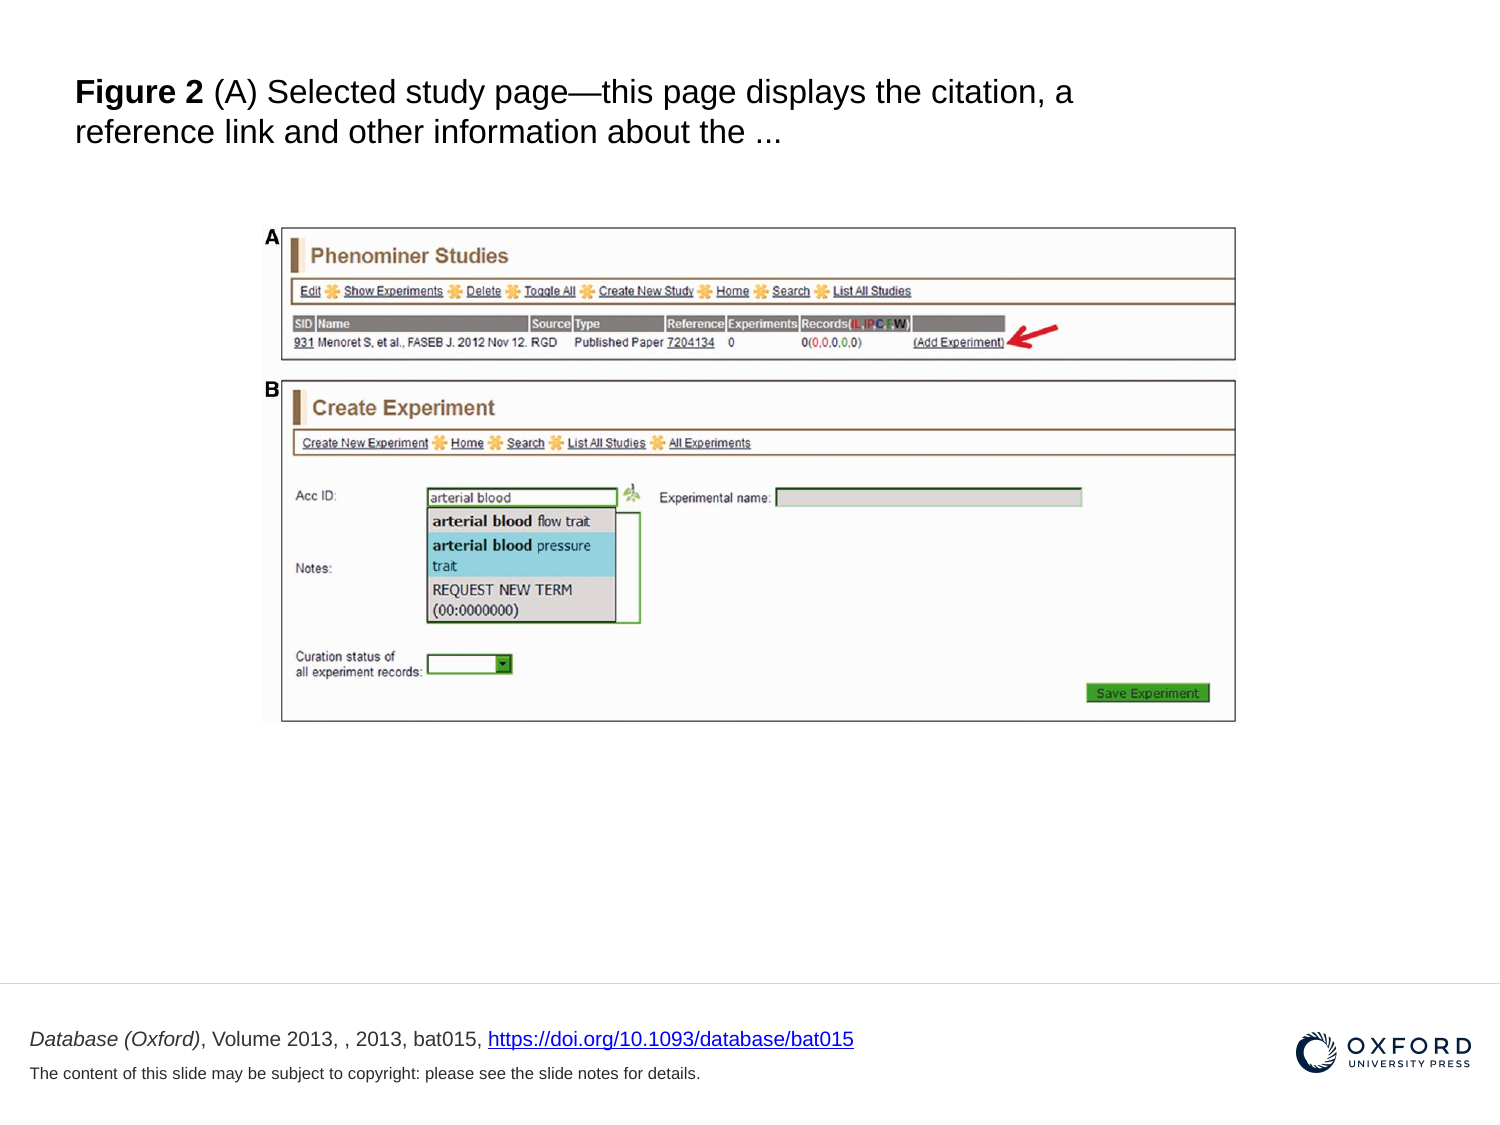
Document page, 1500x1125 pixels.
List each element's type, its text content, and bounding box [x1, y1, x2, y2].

footer Database (Oxford), Volume 2013, , 2013, bat015, https://doi.org/10.1093/database/bat015 The content of this slide may be subject to copyright: please see the slide notes for details. [0, 983, 1260, 1125]
picture [262, 224, 1238, 724]
picture [1296, 1032, 1471, 1073]
title Figure 2 (A) Selected study page—this page displays the citation, a reference link and other information about the ... [75, 69, 1078, 171]
